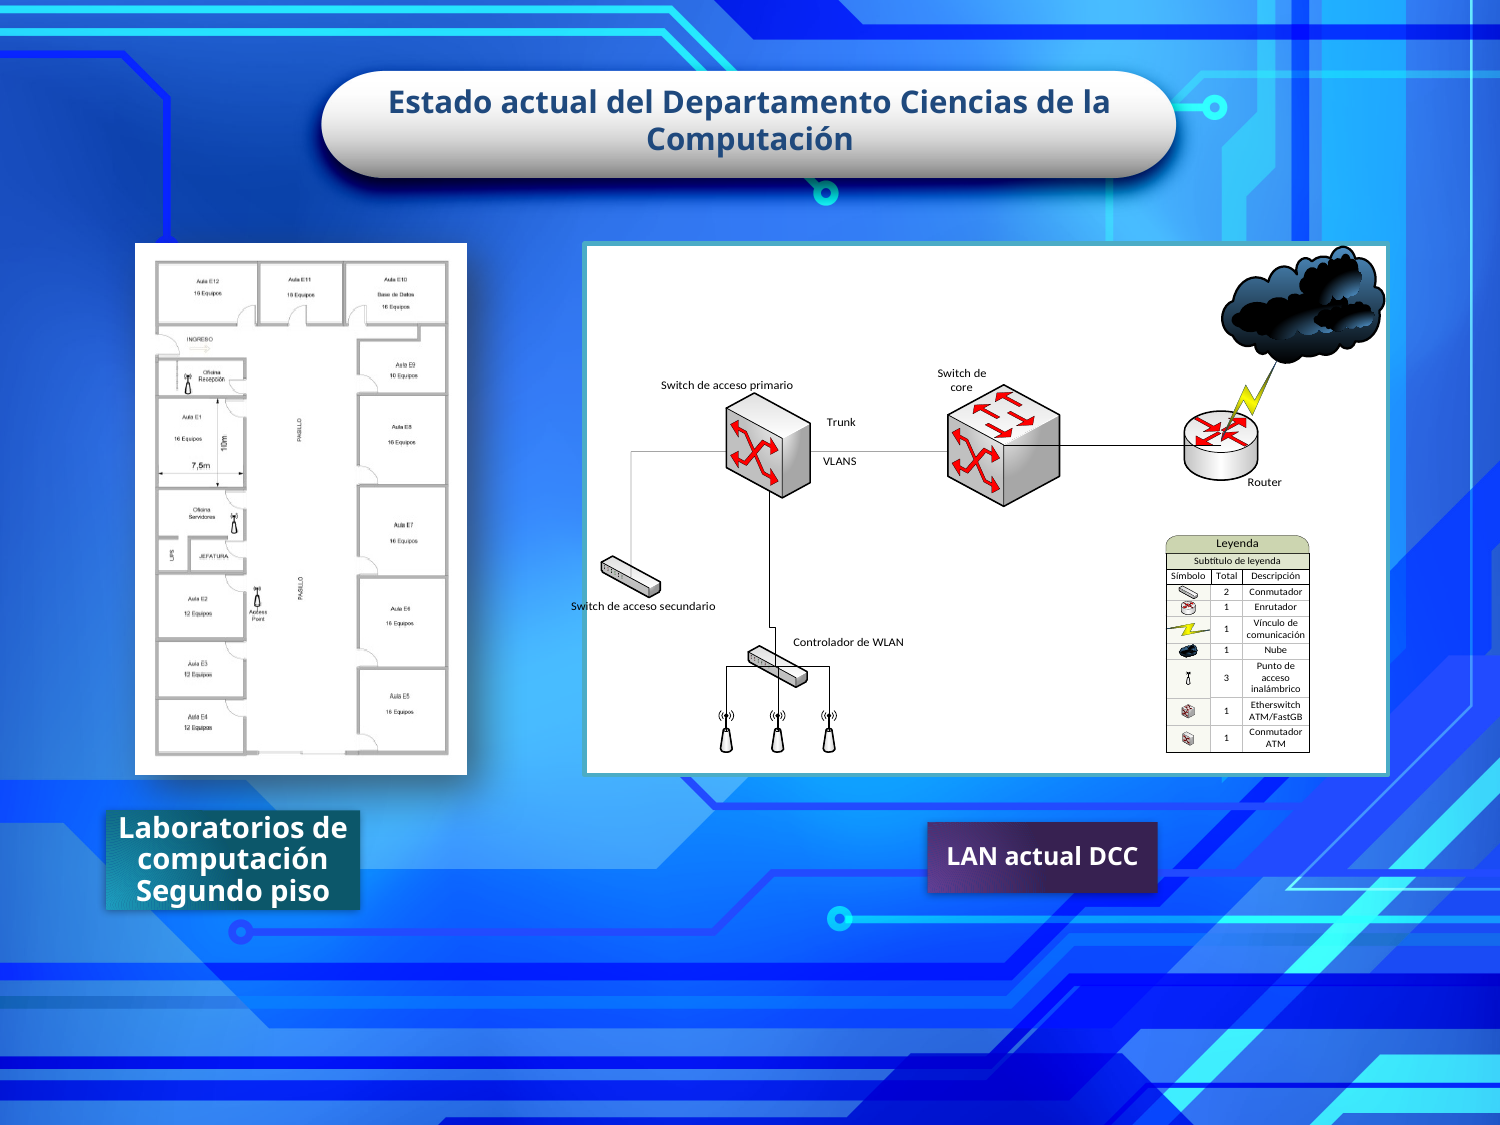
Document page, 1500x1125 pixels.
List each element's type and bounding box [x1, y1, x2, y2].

picture [0, 0, 1500, 1125]
text_box [105, 809, 361, 918]
text_box [561, 242, 1389, 776]
text_box [123, 998, 538, 1107]
text_box [926, 821, 1159, 894]
